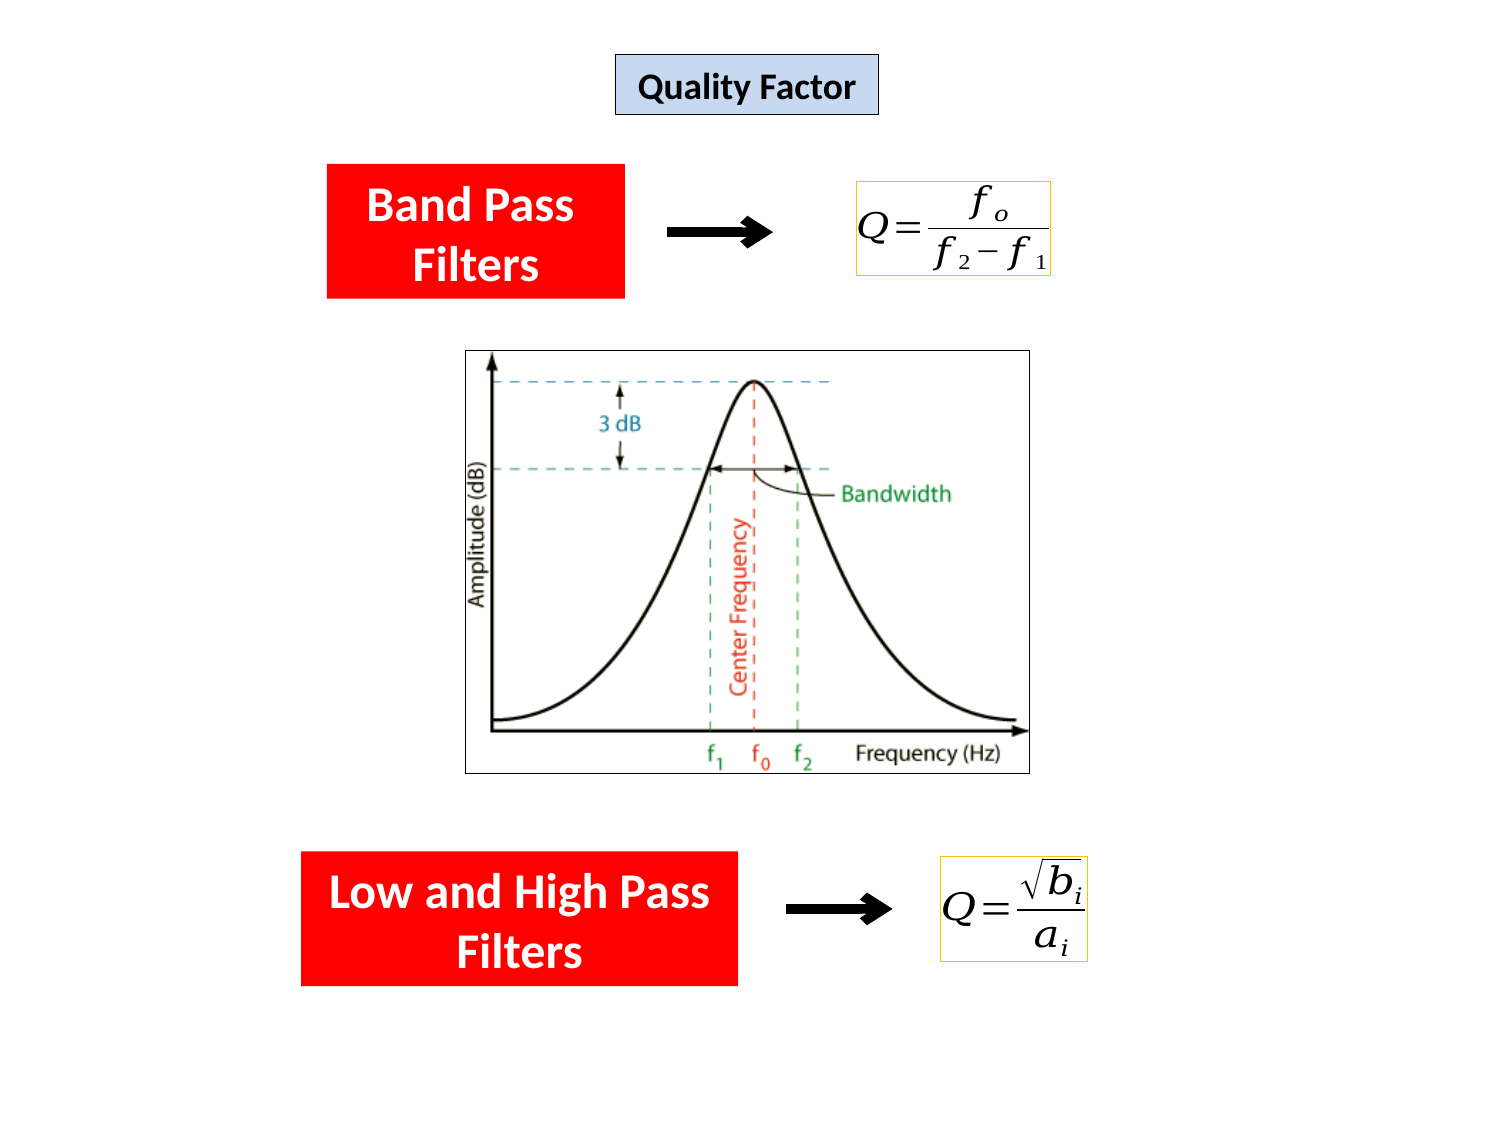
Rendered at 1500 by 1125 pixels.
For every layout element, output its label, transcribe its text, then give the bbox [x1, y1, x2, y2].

picture [465, 349, 1030, 774]
text_box Band Pass Filters [326, 163, 625, 299]
text_box Quality Factor [615, 54, 879, 115]
text_box Low and High Pass Filters [301, 851, 739, 987]
